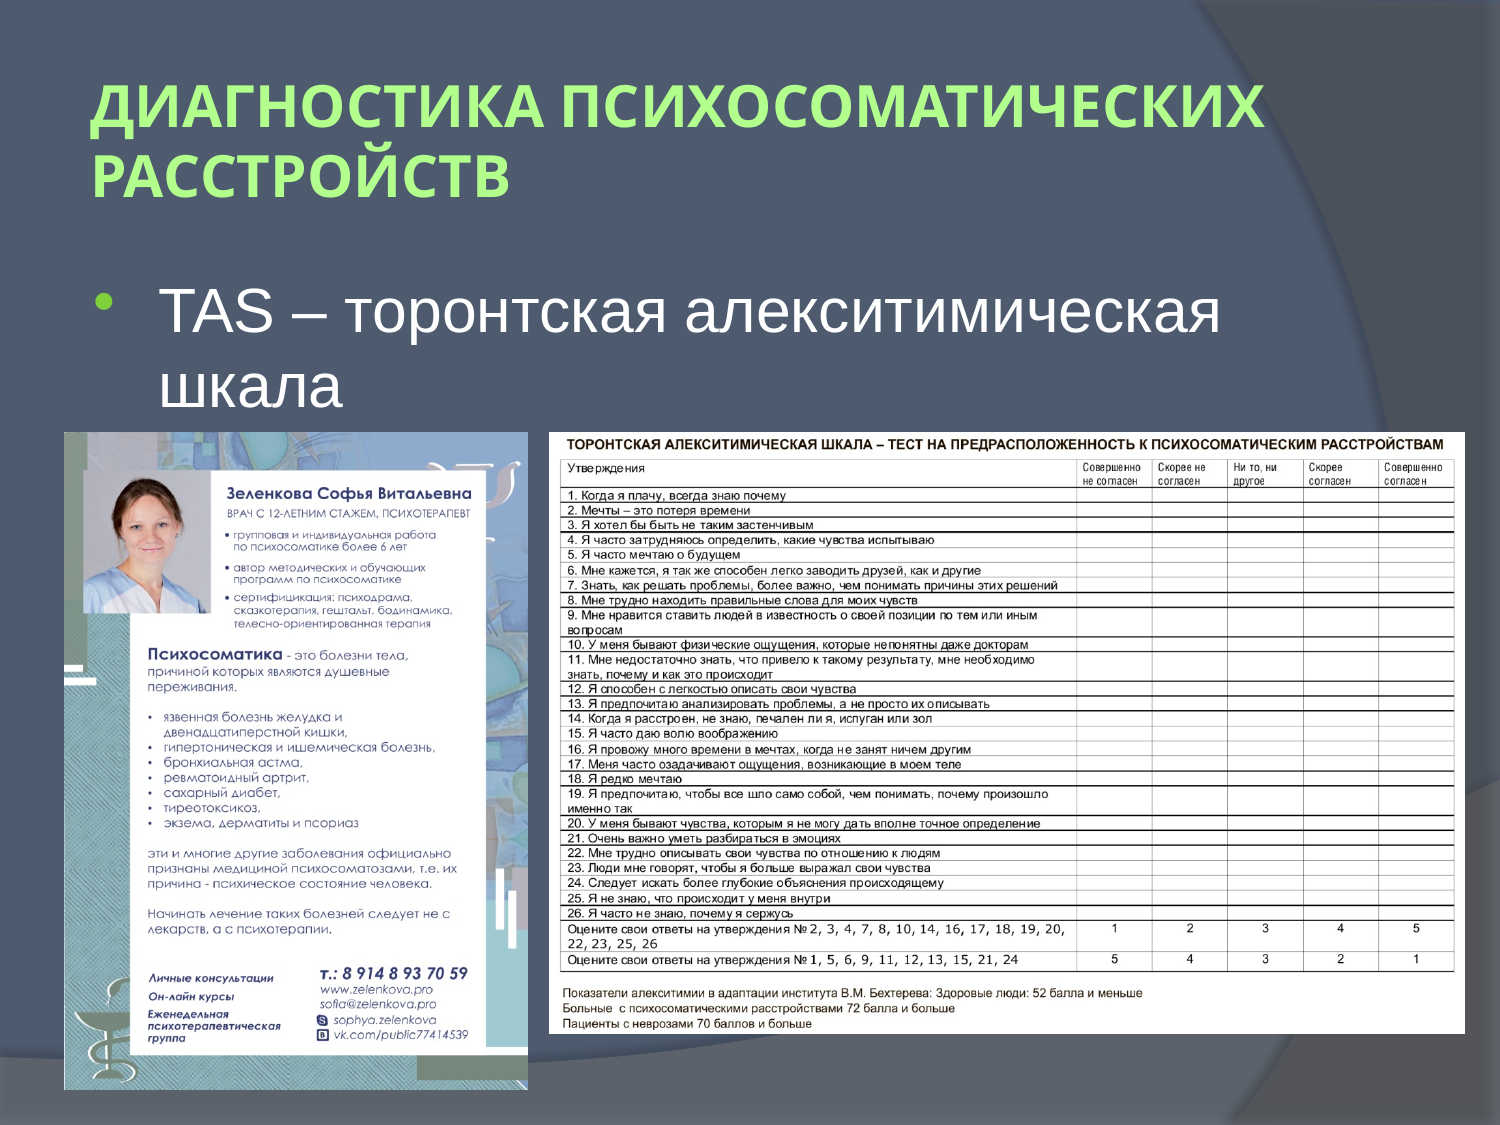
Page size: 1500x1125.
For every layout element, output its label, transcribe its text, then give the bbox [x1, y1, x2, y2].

list TAS – торонтская алекситимическая шкала [75, 262, 1300, 425]
title Диагностика психосоматических расстройств [75, 37, 1473, 241]
picture [548, 432, 1465, 1035]
picture [64, 432, 529, 1090]
